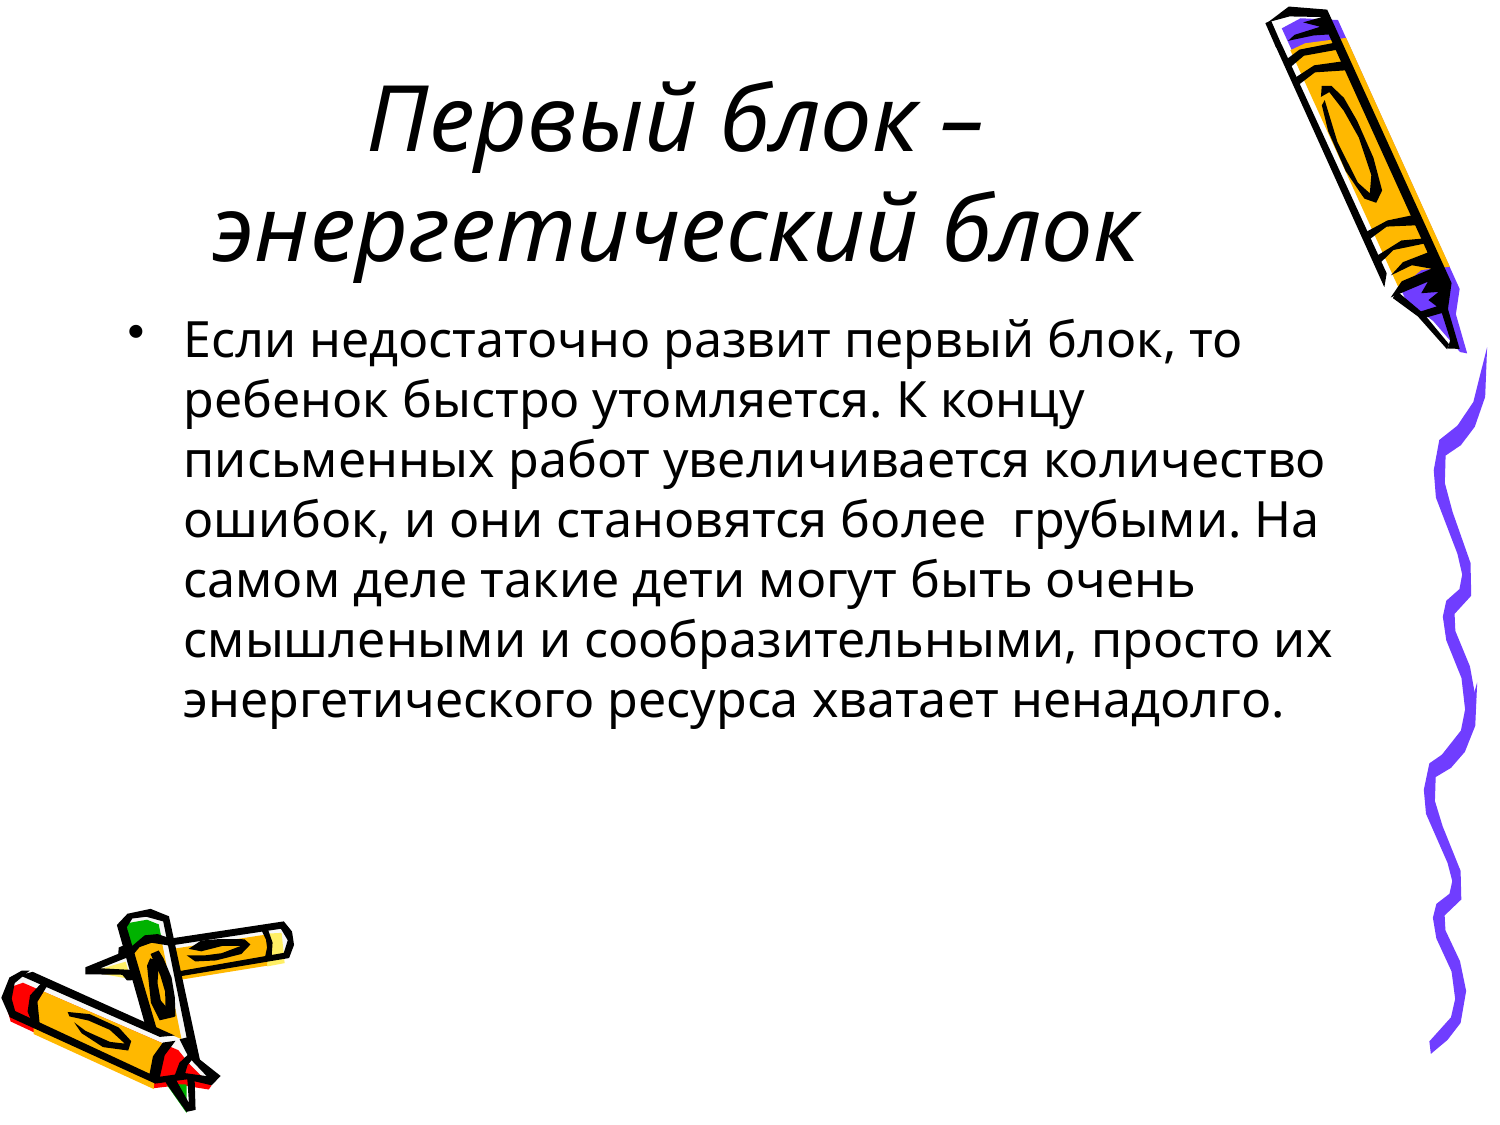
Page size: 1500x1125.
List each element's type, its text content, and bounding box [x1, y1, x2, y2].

title Первый блок – энергетический блок [112, 24, 1240, 288]
list Если недостаточно развит первый блок, то ребенок быстро утомляется. К концу письменных работ увеличивается количество ошибок, и они становятся более грубыми. На самом деле такие дети могут быть очень смышлеными и сообразительными, просто их энергетического ресурса хватает ненадолго. [112, 299, 1376, 901]
